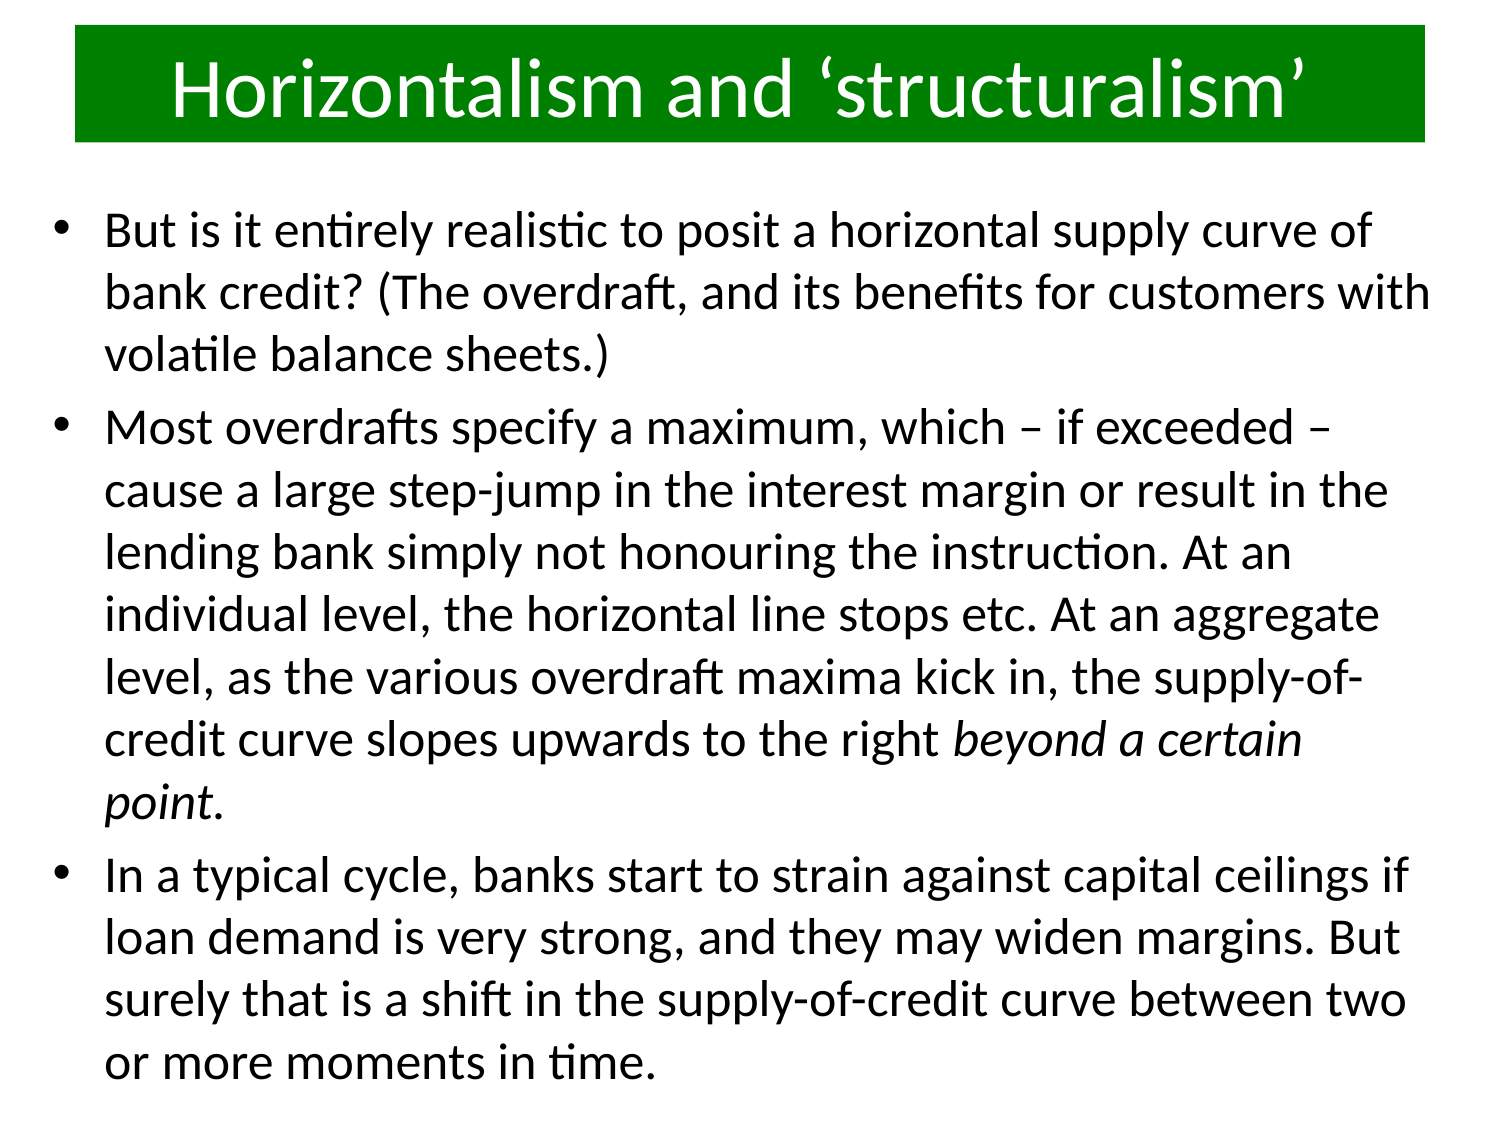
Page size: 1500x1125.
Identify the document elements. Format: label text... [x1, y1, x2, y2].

title Horizontalism and ‘structuralism’ [75, 24, 1425, 143]
list But is it entirely realistic to posit a horizontal supply curve of bank credit? (The overdraft, and its benefits for customers with volatile balance sheets.) Most overdrafts specify a maximum, which – if exceeded – cause a large step-jump in the interest margin or result in the lending bank simply not honouring the instruction. At an individual level, the horizontal line stops etc. At an aggregate level, as the various overdraft maxima kick in, the supply-of-credit curve slopes upwards to the right beyond a certain point. In a typical cycle, banks start to strain against capital ceilings if loan demand is very strong, and they may widen margins. But surely that is a shift in the supply-of-credit curve between two or more moments in time. [37, 187, 1450, 1100]
